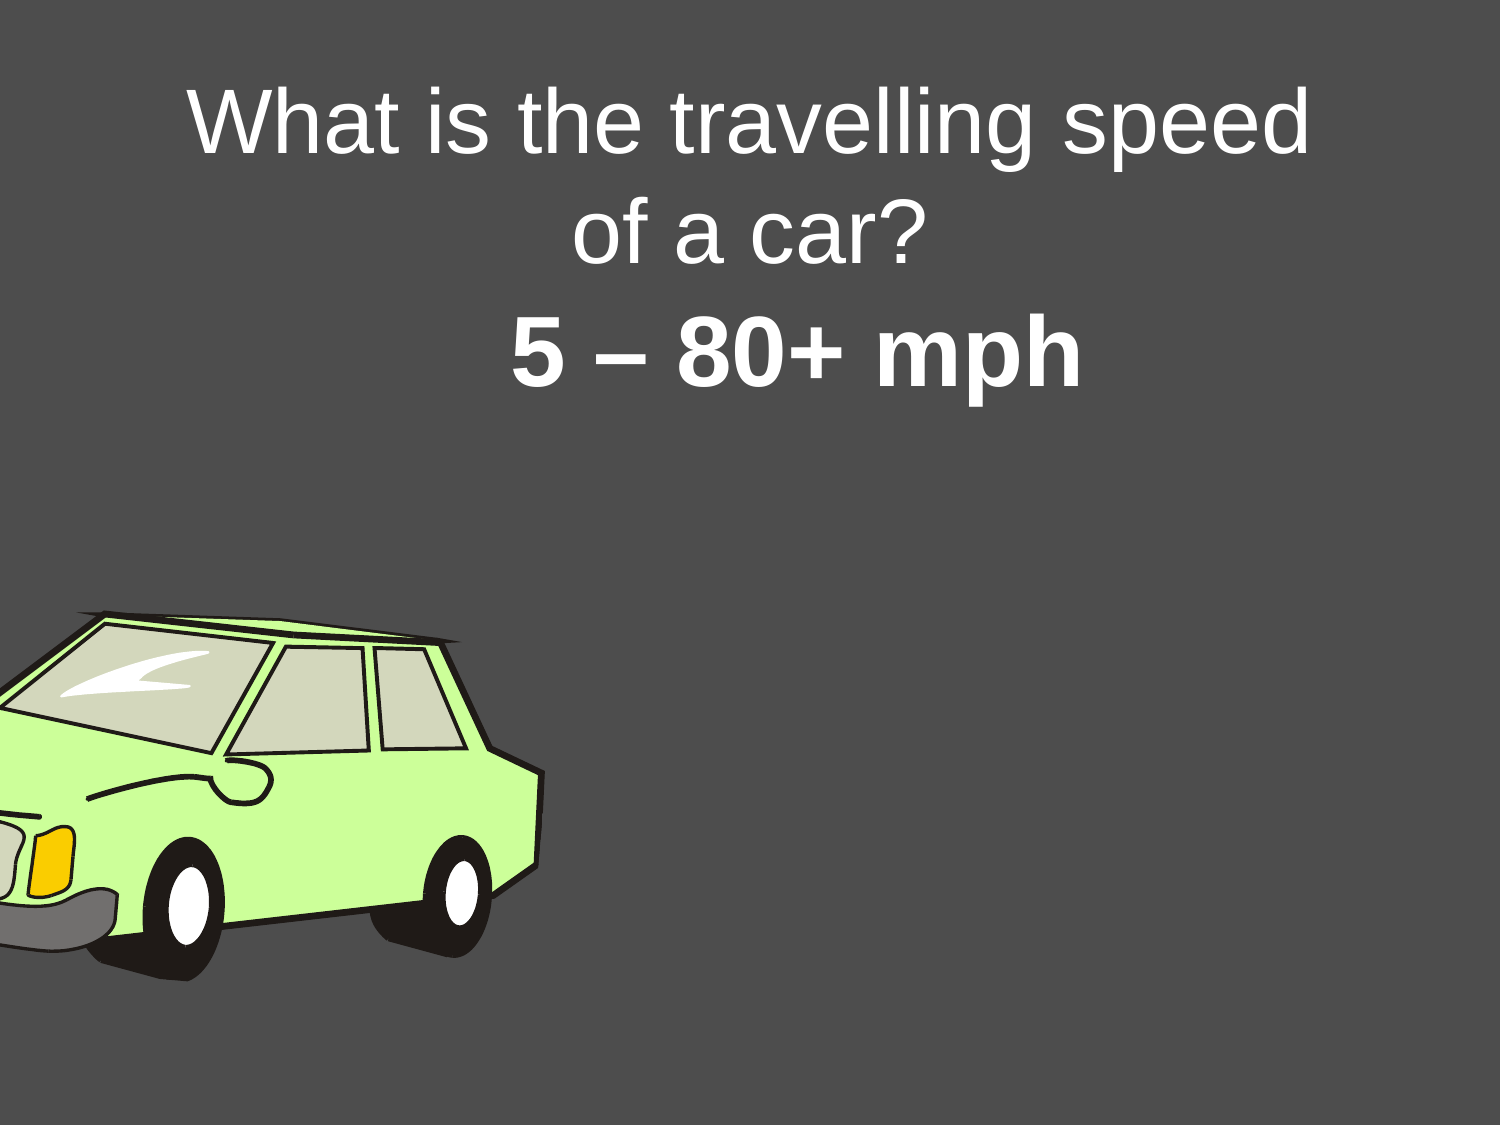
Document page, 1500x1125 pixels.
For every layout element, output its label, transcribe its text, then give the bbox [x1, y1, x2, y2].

text_box What is the travelling speed of a car? [135, 54, 1365, 290]
text_box 5 – 80+ mph [478, 278, 1117, 414]
picture [0, 606, 544, 977]
